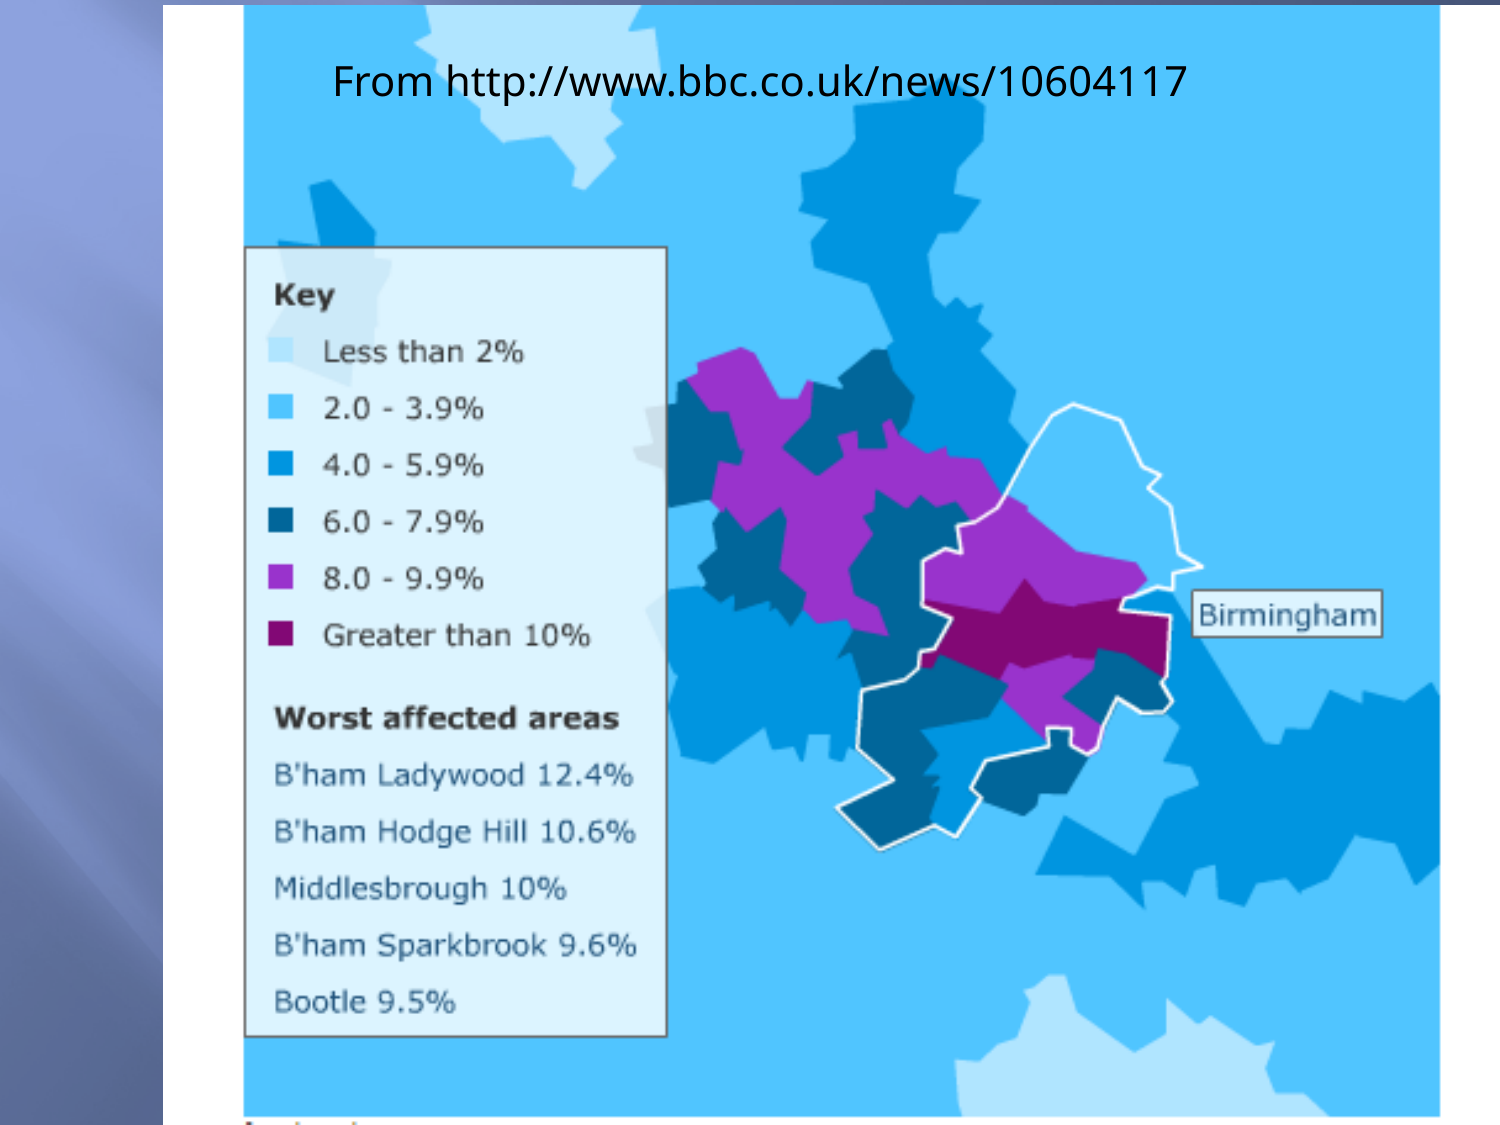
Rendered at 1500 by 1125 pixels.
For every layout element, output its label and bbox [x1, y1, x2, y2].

list [162, 4, 1500, 1125]
